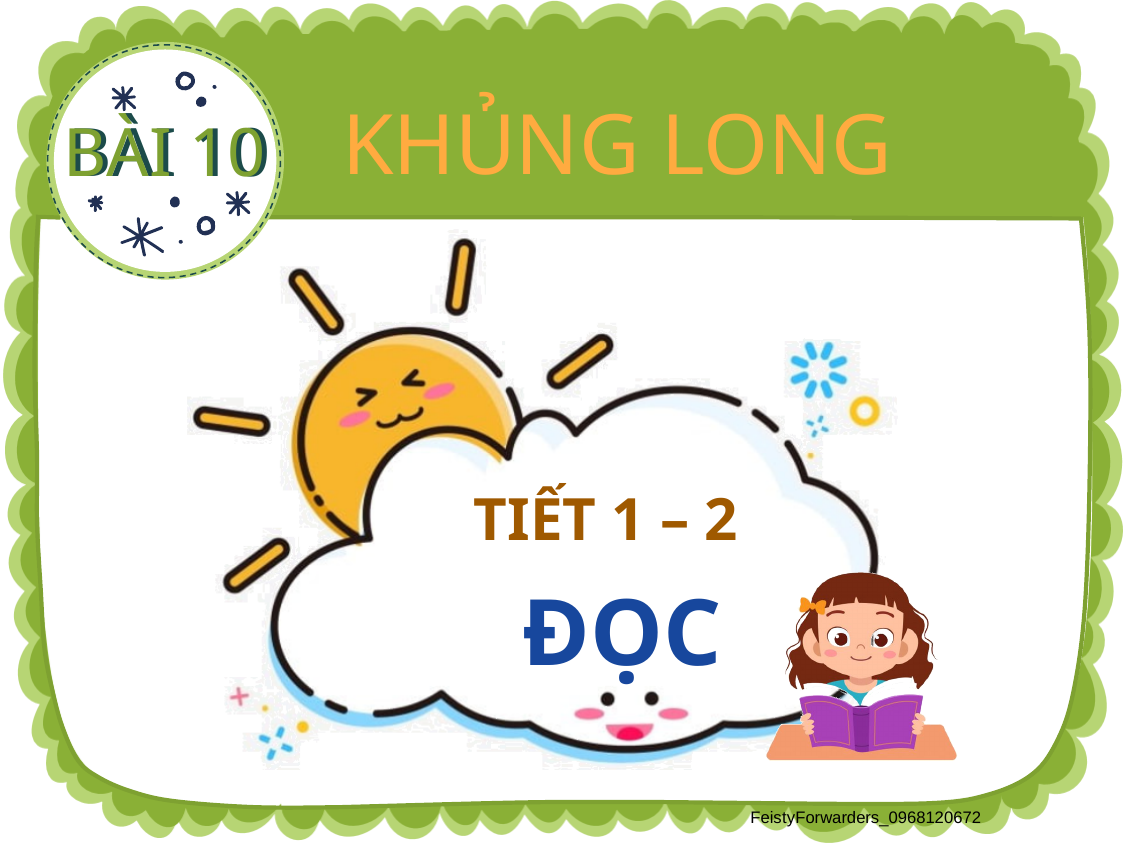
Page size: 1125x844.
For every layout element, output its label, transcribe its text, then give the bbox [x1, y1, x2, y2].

text_box [90, 207, 103, 212]
text_box KHỦNG LONG [274, 83, 960, 199]
text_box [120, 217, 162, 257]
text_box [48, 102, 371, 199]
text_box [167, 198, 213, 250]
text_box [111, 86, 136, 100]
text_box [187, 227, 911, 773]
picture [0, 0, 1125, 844]
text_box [178, 66, 216, 108]
text_box [228, 207, 251, 217]
